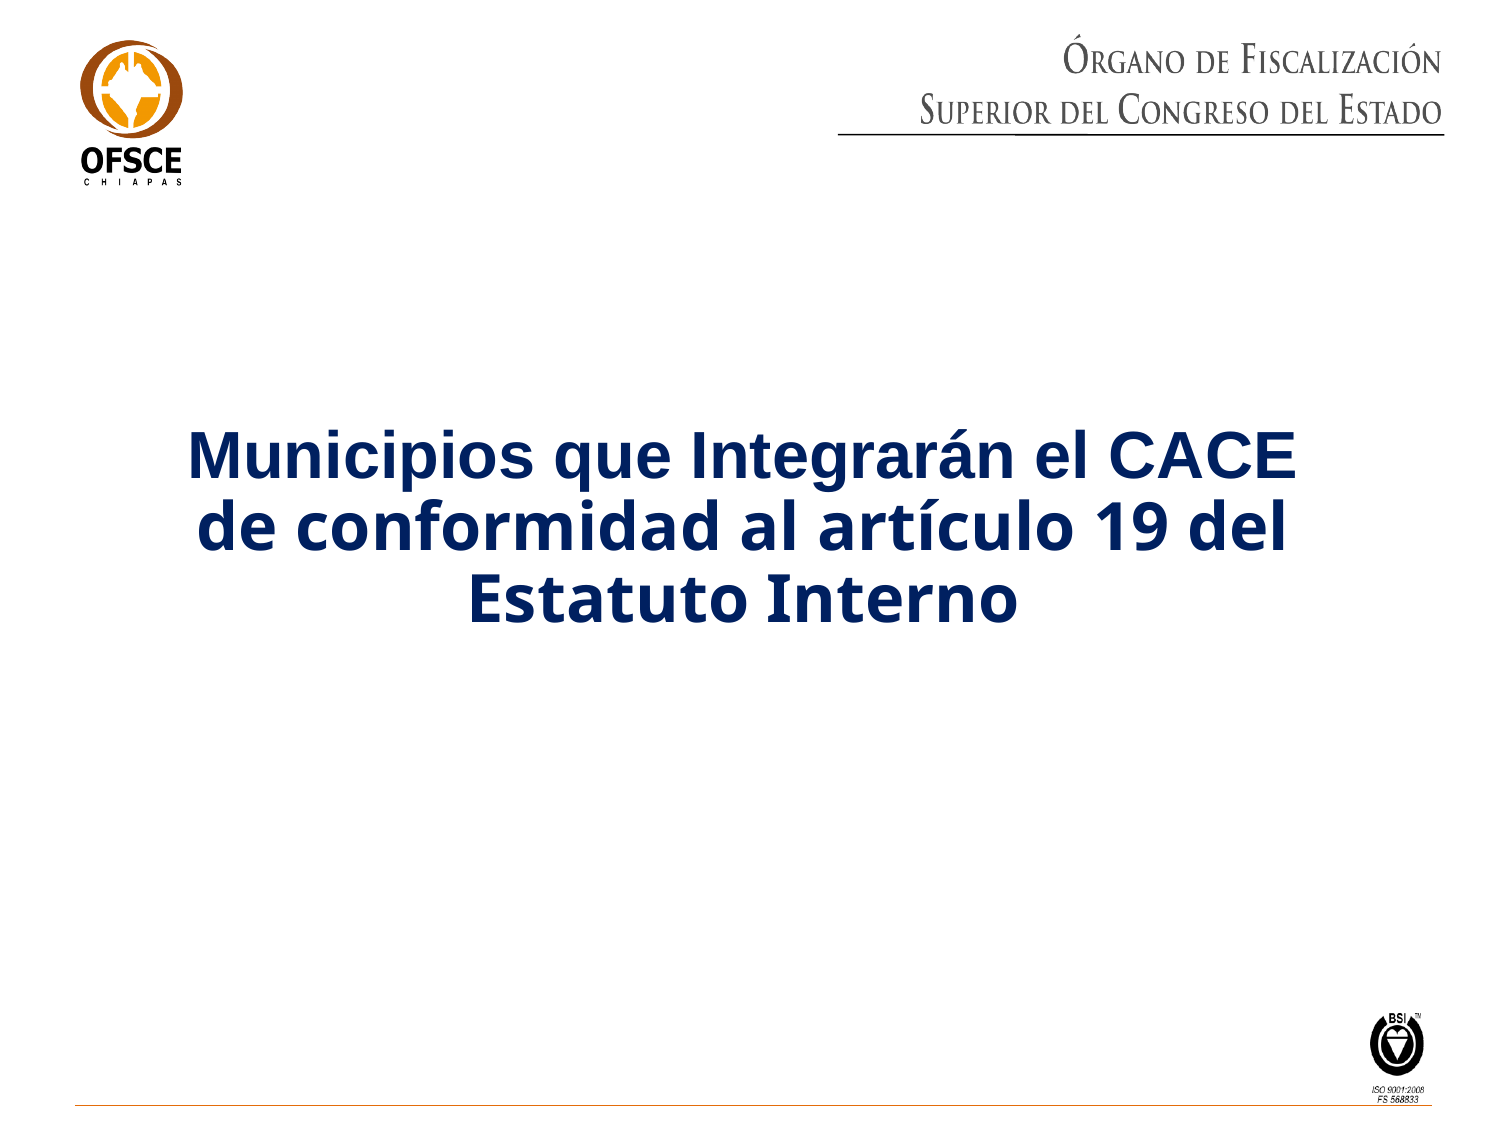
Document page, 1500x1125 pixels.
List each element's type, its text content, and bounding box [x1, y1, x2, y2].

picture [80, 40, 183, 186]
picture [1370, 1013, 1424, 1103]
picture [921, 34, 1441, 124]
text_box Municipios que Integrarán el CACE de conformidad al artículo 19 del Estatuto Interno [160, 413, 1326, 645]
